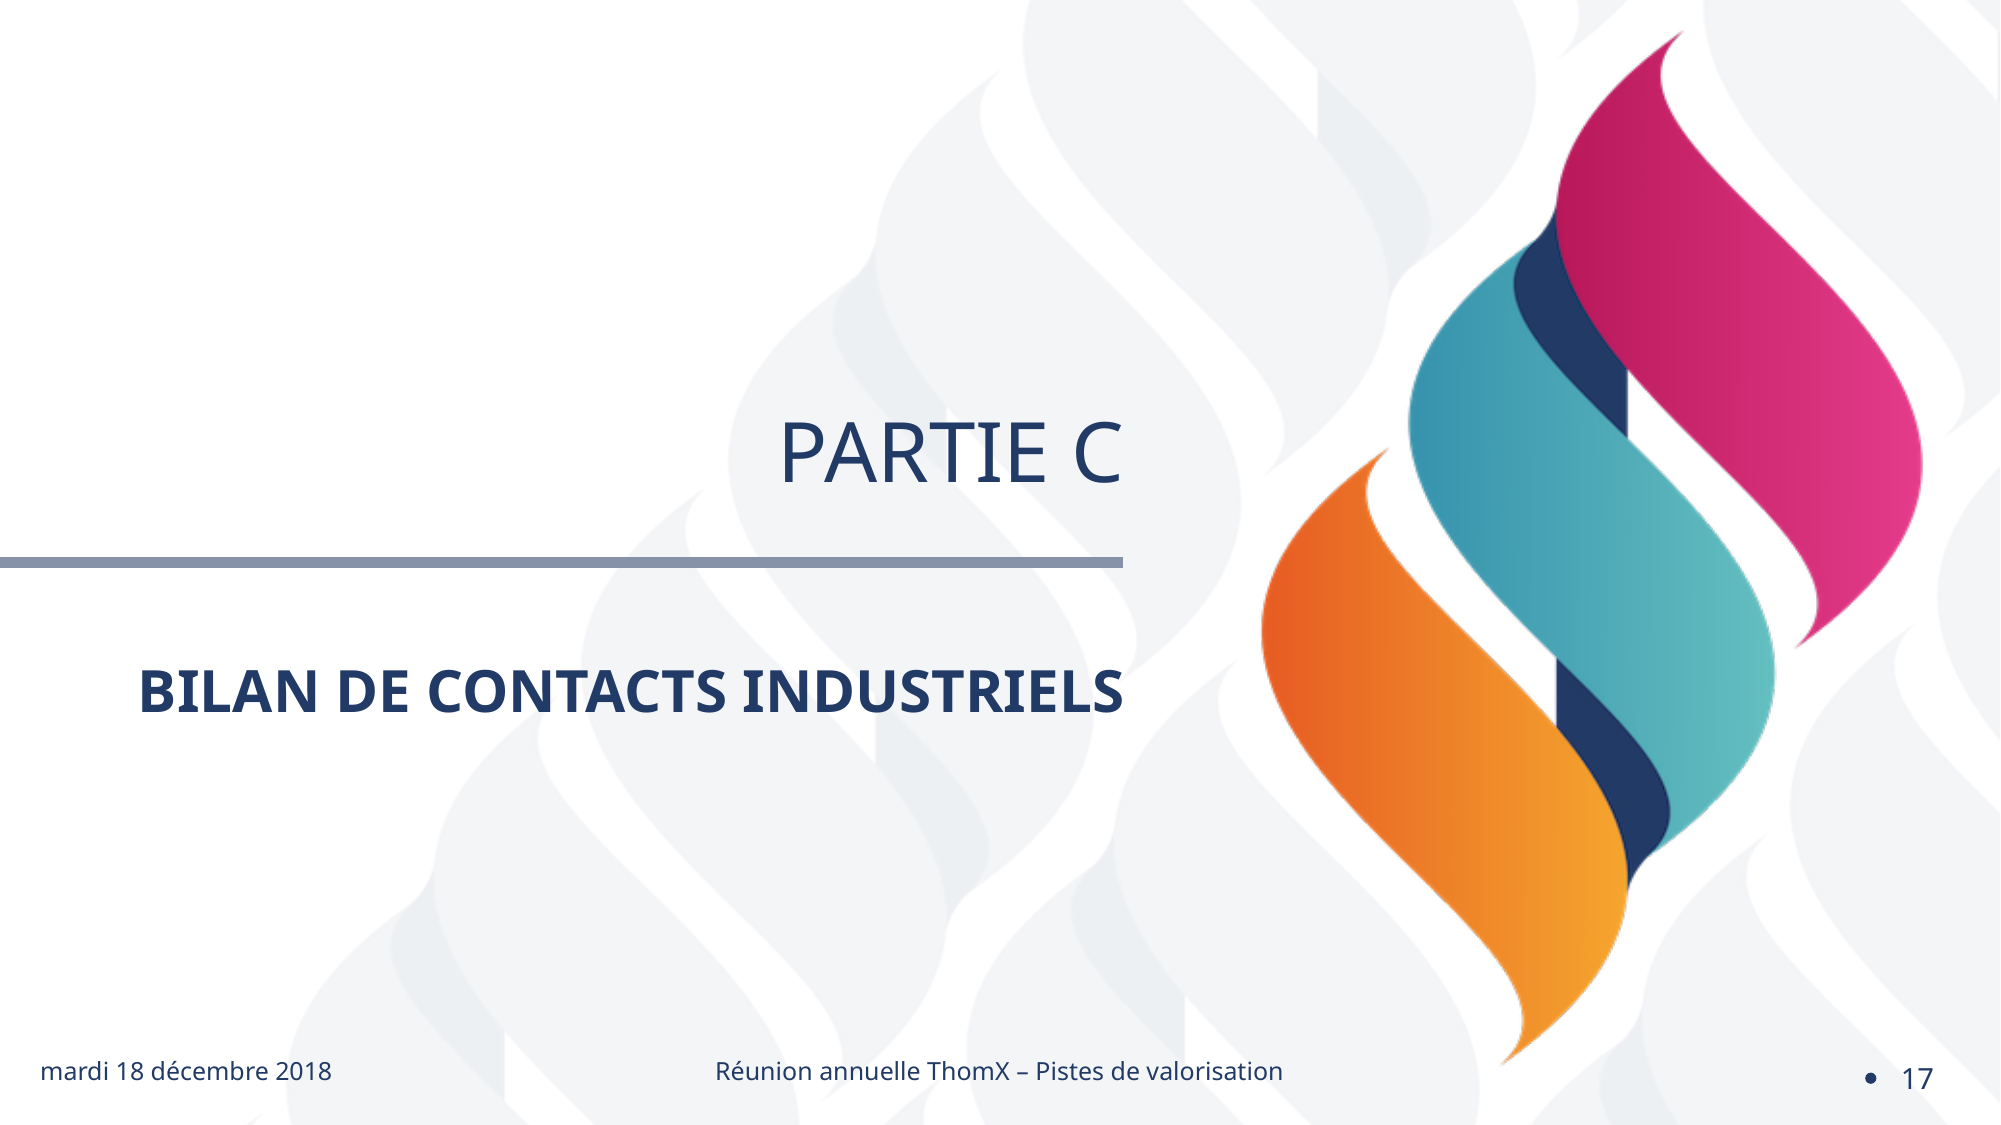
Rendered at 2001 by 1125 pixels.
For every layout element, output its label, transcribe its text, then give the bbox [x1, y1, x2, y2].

slide_number 17 [1886, 1052, 2000, 1119]
footer Réunion annuelle ThomX – Pistes de valorisation [662, 1048, 1338, 1109]
title Partie C [25, 56, 1139, 508]
subtitle Bilan de contacts industriels [25, 611, 1139, 945]
slide_number mardi 18 décembre 2018 [25, 1048, 476, 1109]
picture [139, 0, 2001, 1125]
